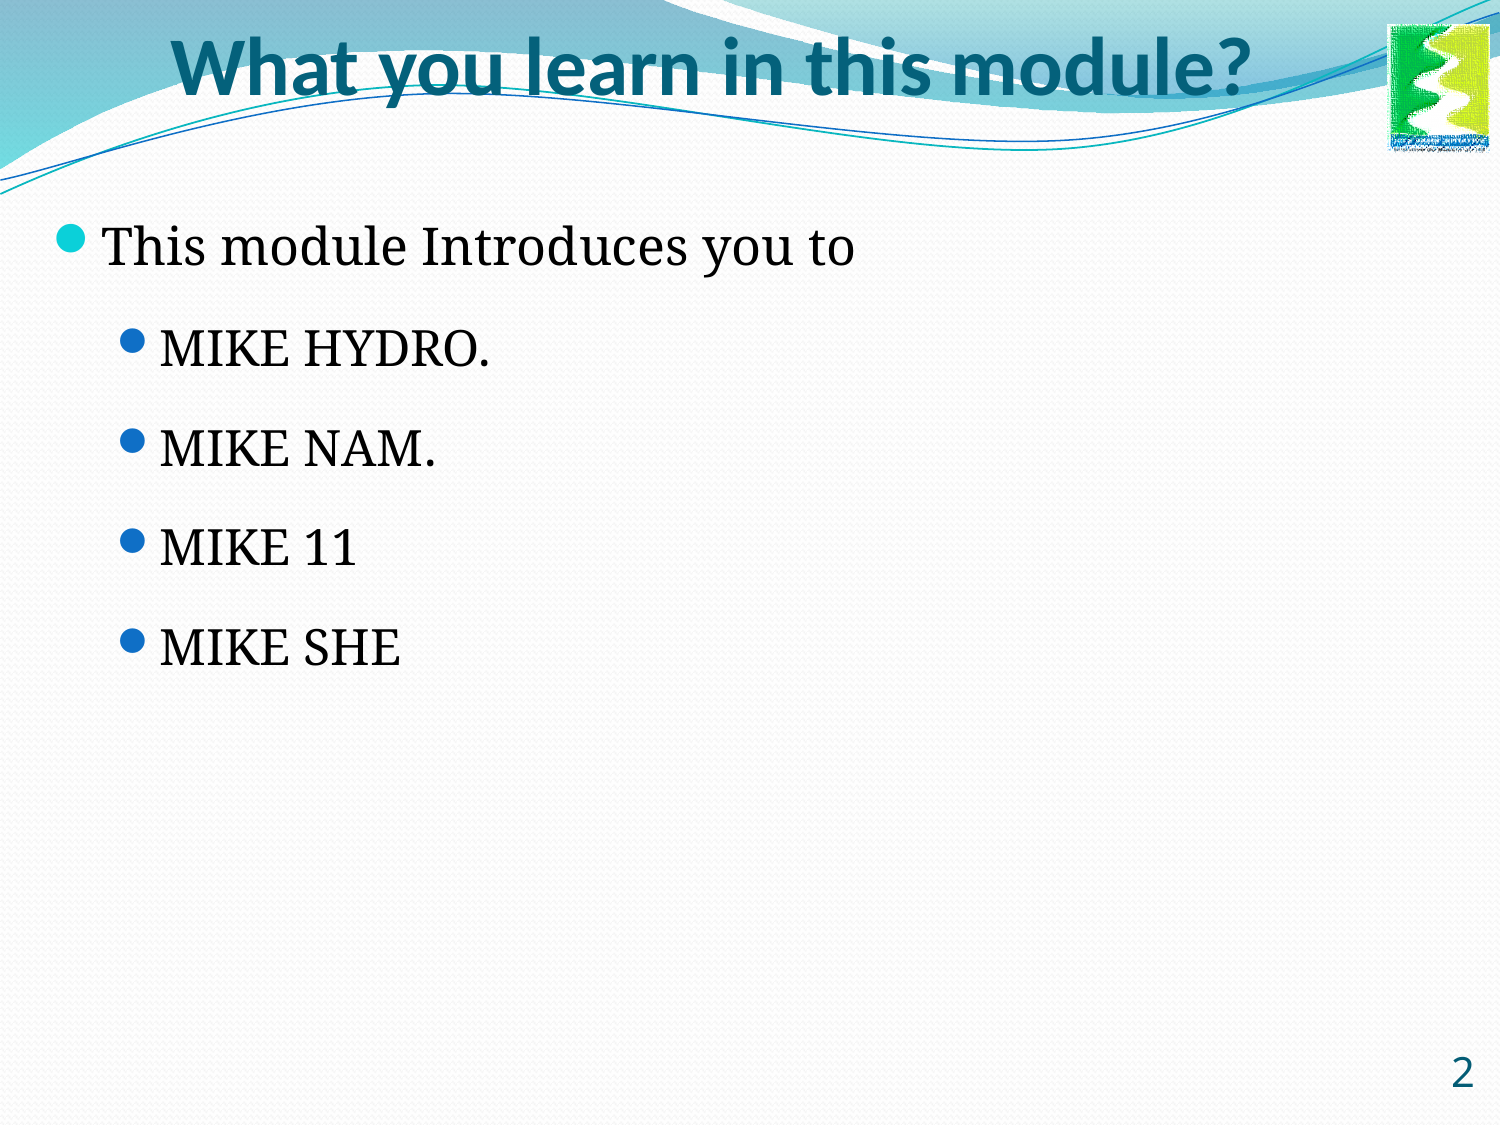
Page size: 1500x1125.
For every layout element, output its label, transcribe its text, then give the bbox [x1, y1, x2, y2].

slide_number 2 [1350, 1042, 1475, 1103]
picture [1388, 24, 1490, 153]
list This module Introduces you to MIKE HYDRO. MIKE NAM. MIKE 11 MIKE SHE [37, 174, 1425, 1038]
title What you learn in this module? [37, 12, 1388, 163]
